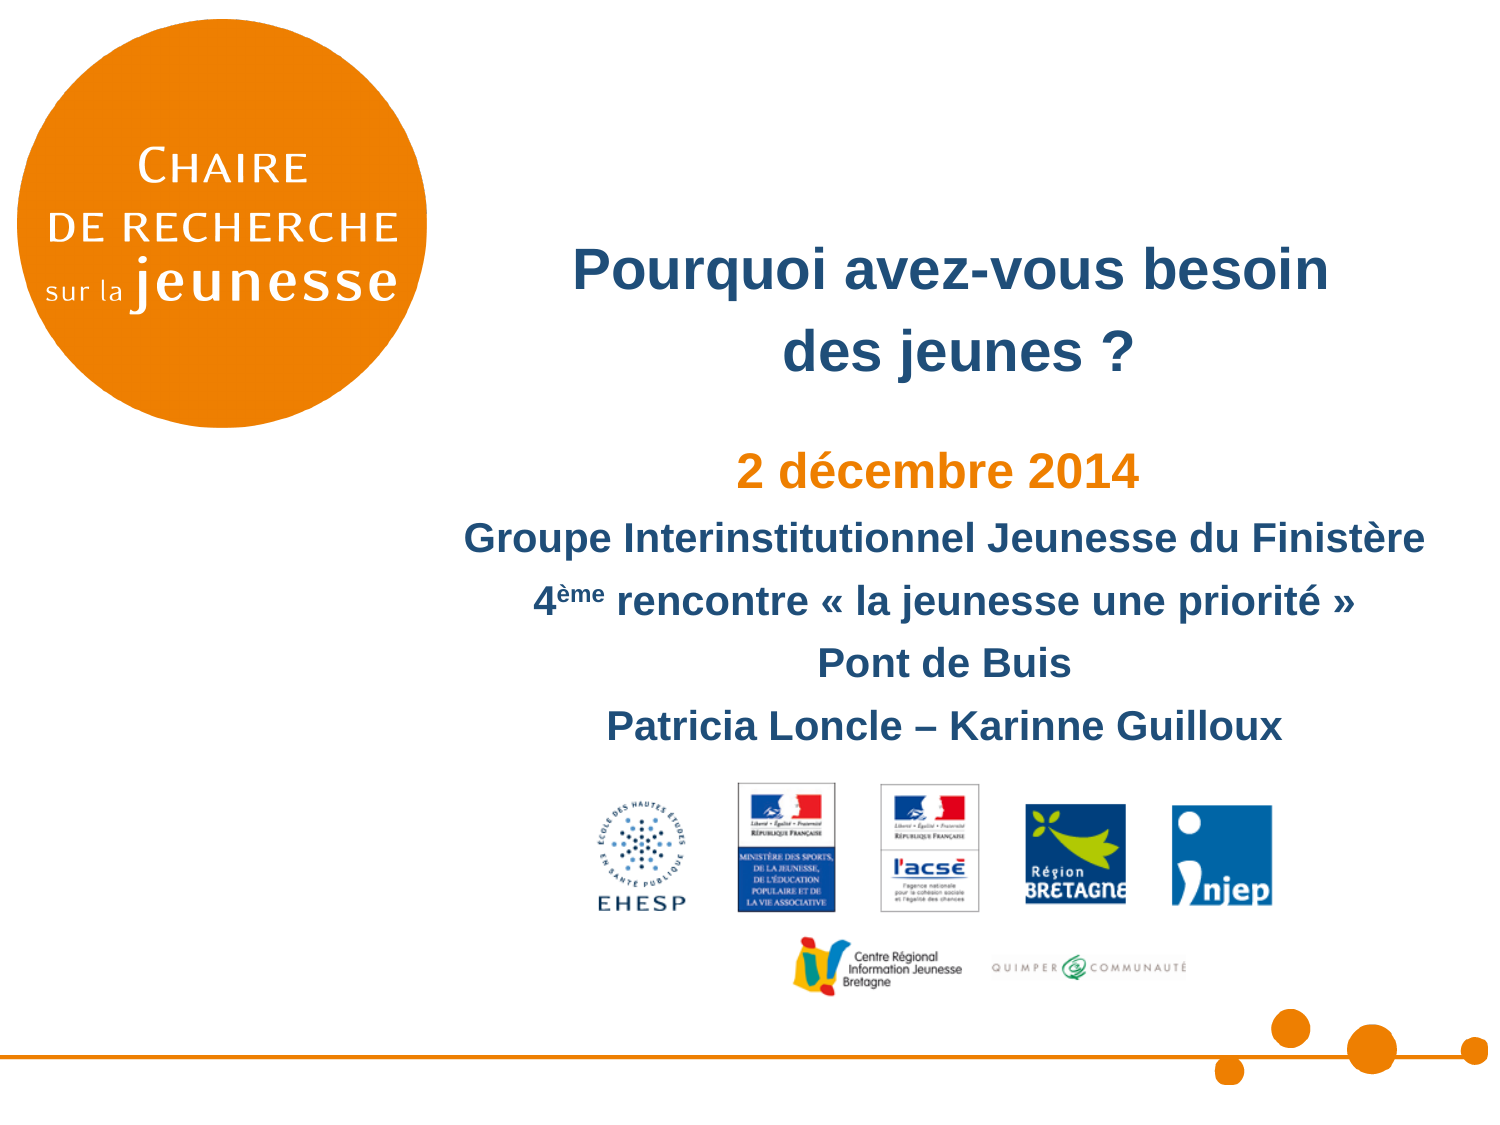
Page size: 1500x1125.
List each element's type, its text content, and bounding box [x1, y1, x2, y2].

picture [17, 19, 427, 428]
text_box Pourquoi avez-vous besoin des jeunes ? [427, 223, 1500, 391]
text_box 2 décembre 2014 Groupe Interinstitutionnel Jeunesse du Finistère 4ème rencontre « la jeunesse une priorité » Pont de Buis Patricia Loncle – Karinne Guilloux [442, 431, 1447, 757]
picture [0, 759, 1488, 1085]
